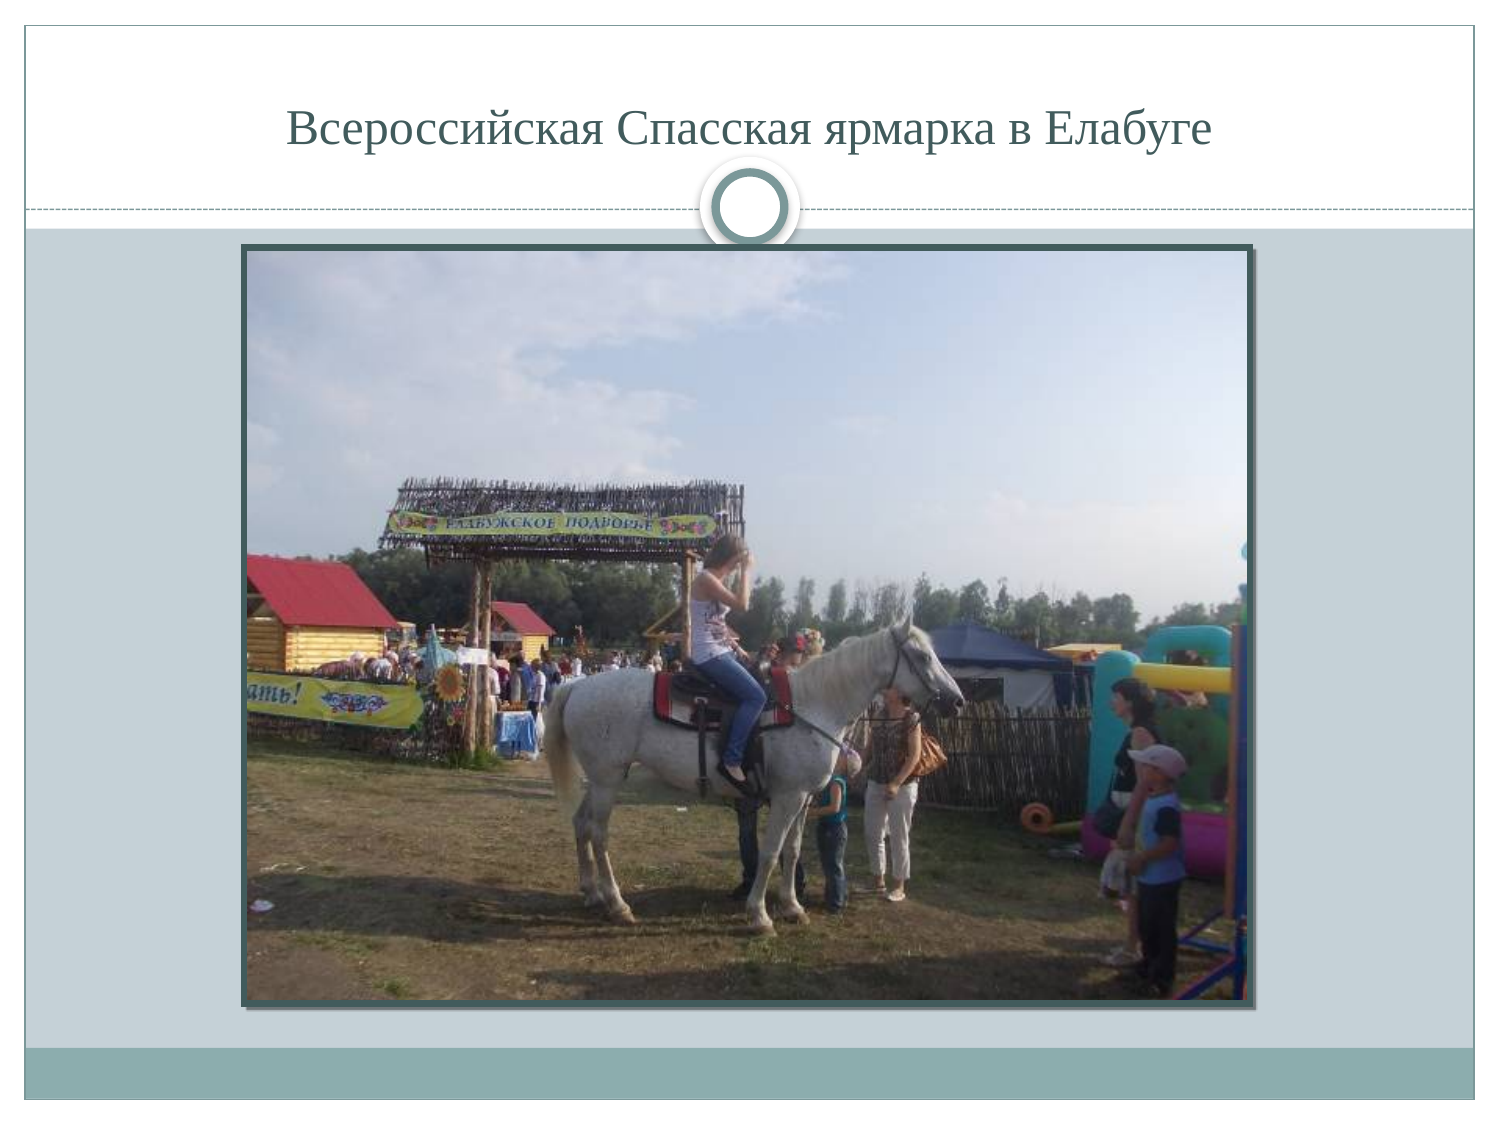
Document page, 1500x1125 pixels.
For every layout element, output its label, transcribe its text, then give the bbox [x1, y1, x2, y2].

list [246, 250, 1248, 1001]
title Всероссийская Спасская ярмарка в Елабуге [49, 37, 1450, 163]
